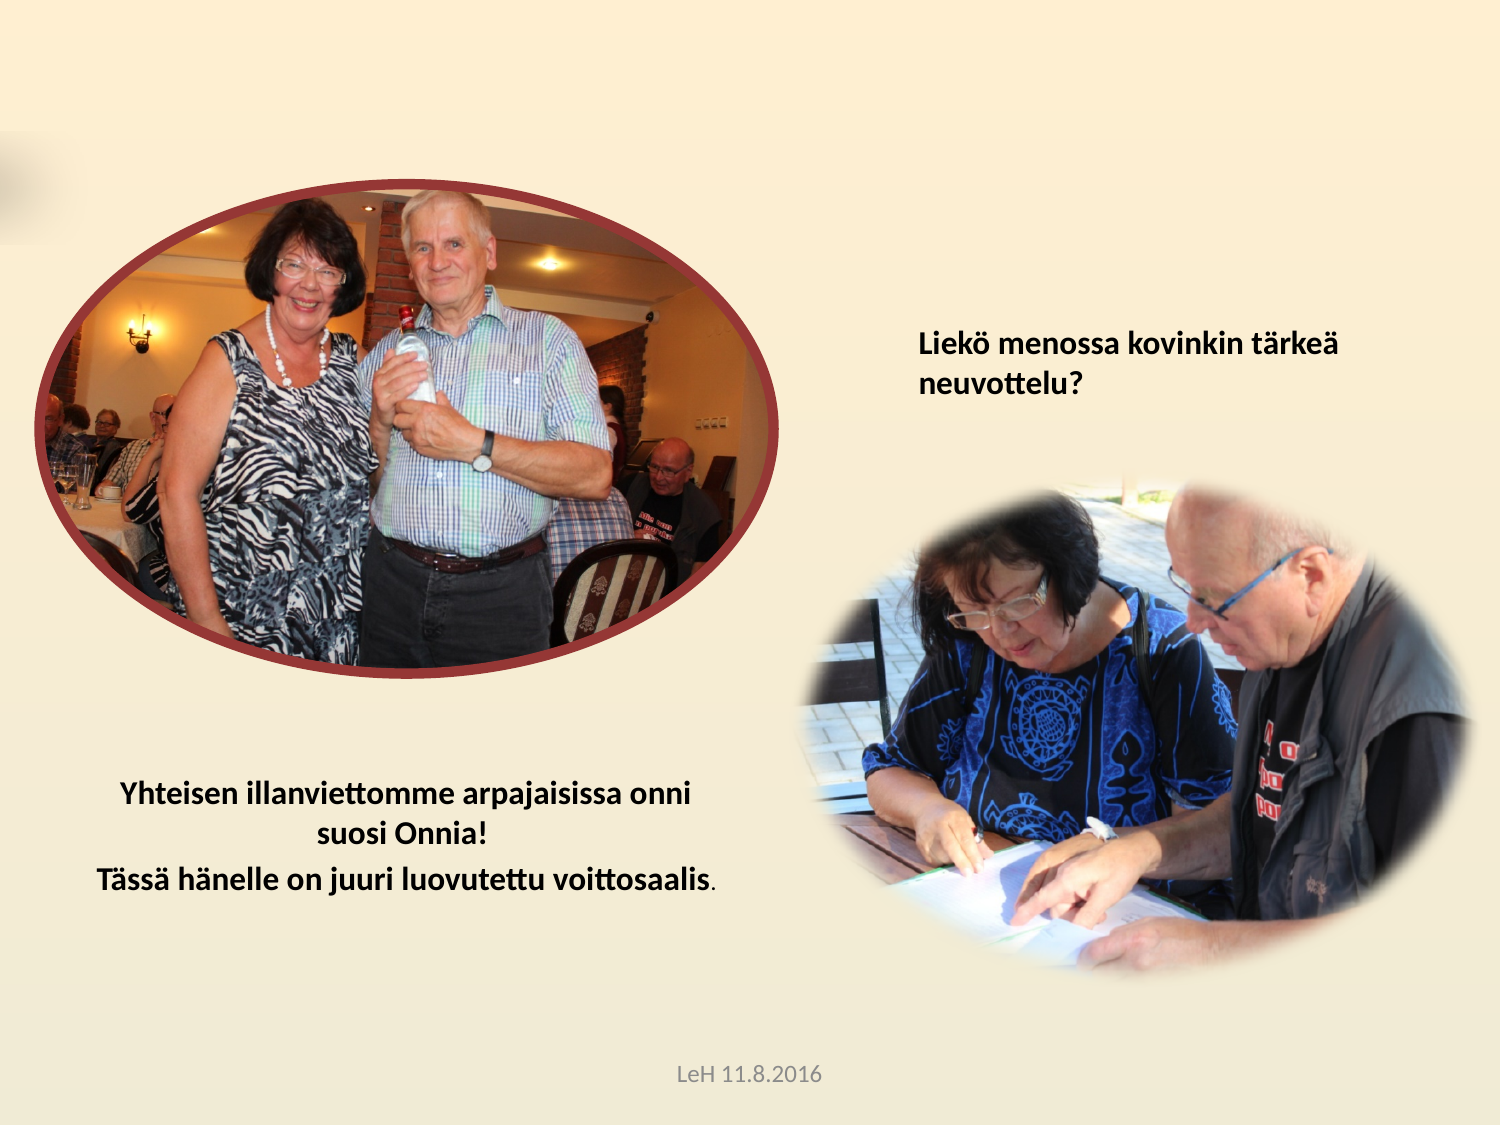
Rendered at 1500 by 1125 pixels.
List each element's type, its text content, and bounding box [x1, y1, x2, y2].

footer LeH 11.8.2016 [512, 1042, 988, 1103]
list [788, 466, 1483, 988]
list Liekö menossa kovinkin tärkeä neuvottelu? [903, 304, 1425, 409]
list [39, 183, 774, 674]
list Yhteisen illanviettomme arpajaisissa onni suosi Onnia! Tässä hänelle on juuri luovutettu voittosaalis. [75, 751, 738, 905]
